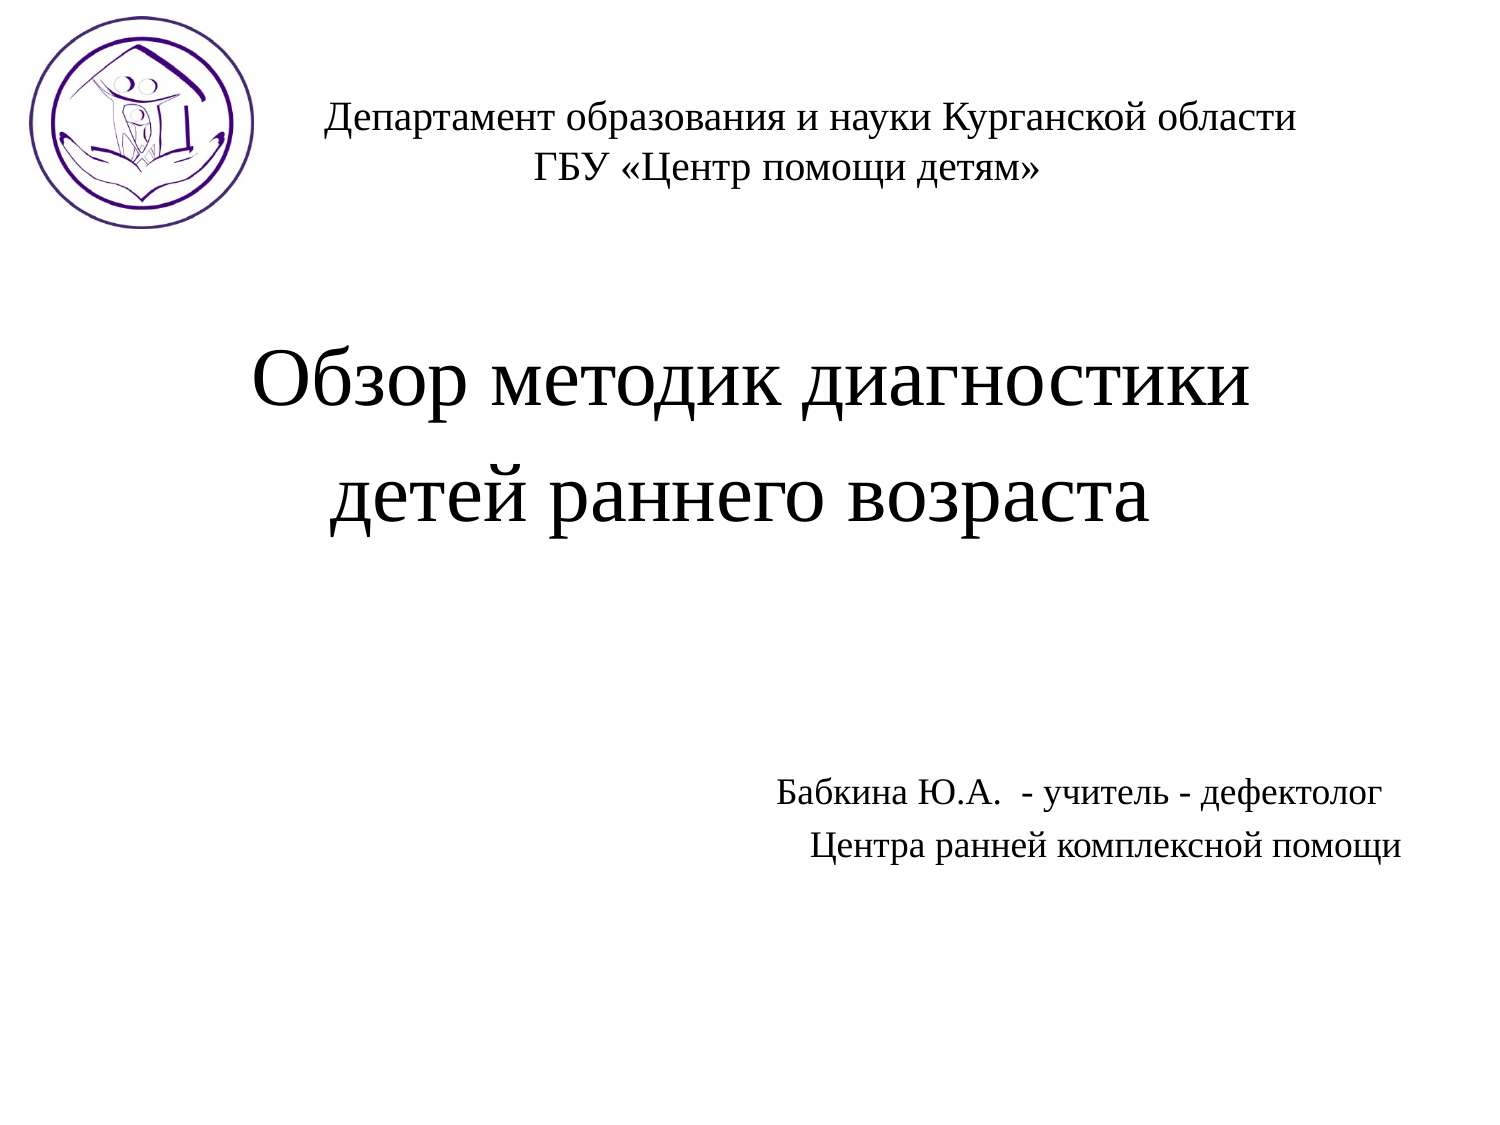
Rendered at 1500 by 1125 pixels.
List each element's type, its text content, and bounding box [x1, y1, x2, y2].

title Департамент образования и науки Курганской области ГБУ «Центр помощи детям» [258, 45, 1500, 233]
picture [29, 15, 255, 229]
list Обзор методик диагностики детей раннего возраста Бабкина Ю.А. - учитель - дефектолог Центра ранней комплексной помощи [76, 314, 1427, 1057]
